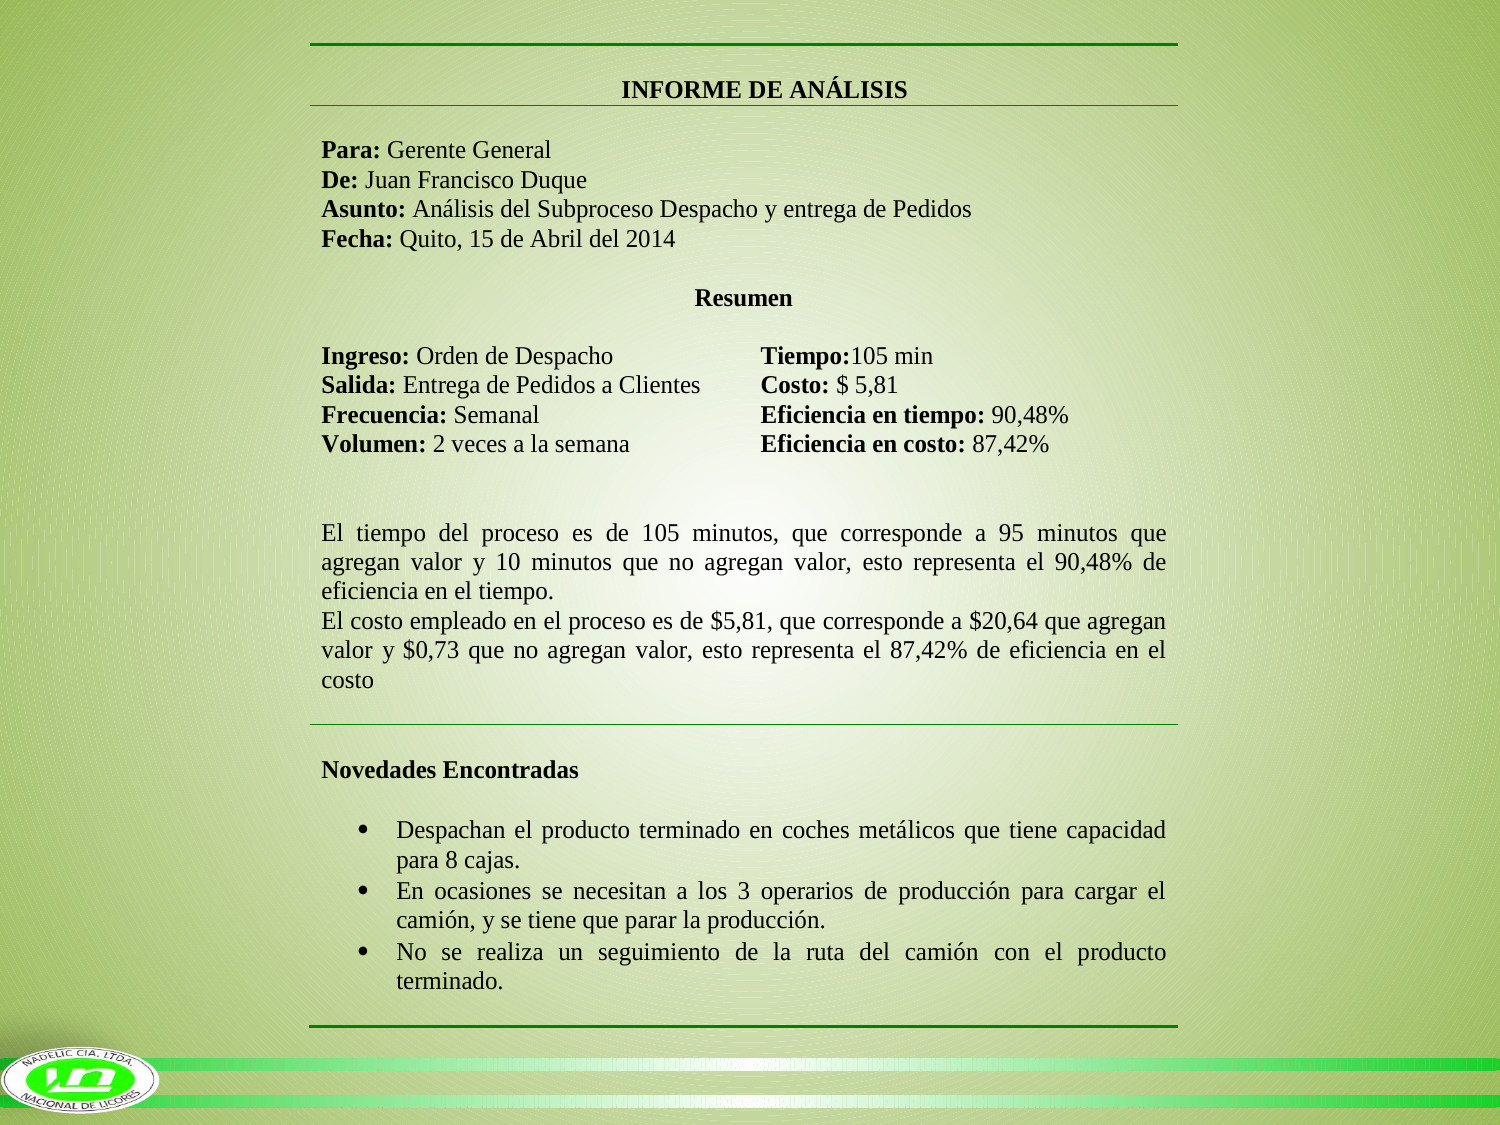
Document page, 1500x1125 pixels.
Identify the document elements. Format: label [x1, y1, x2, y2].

picture [308, 42, 1192, 1060]
picture [1, 1046, 160, 1114]
